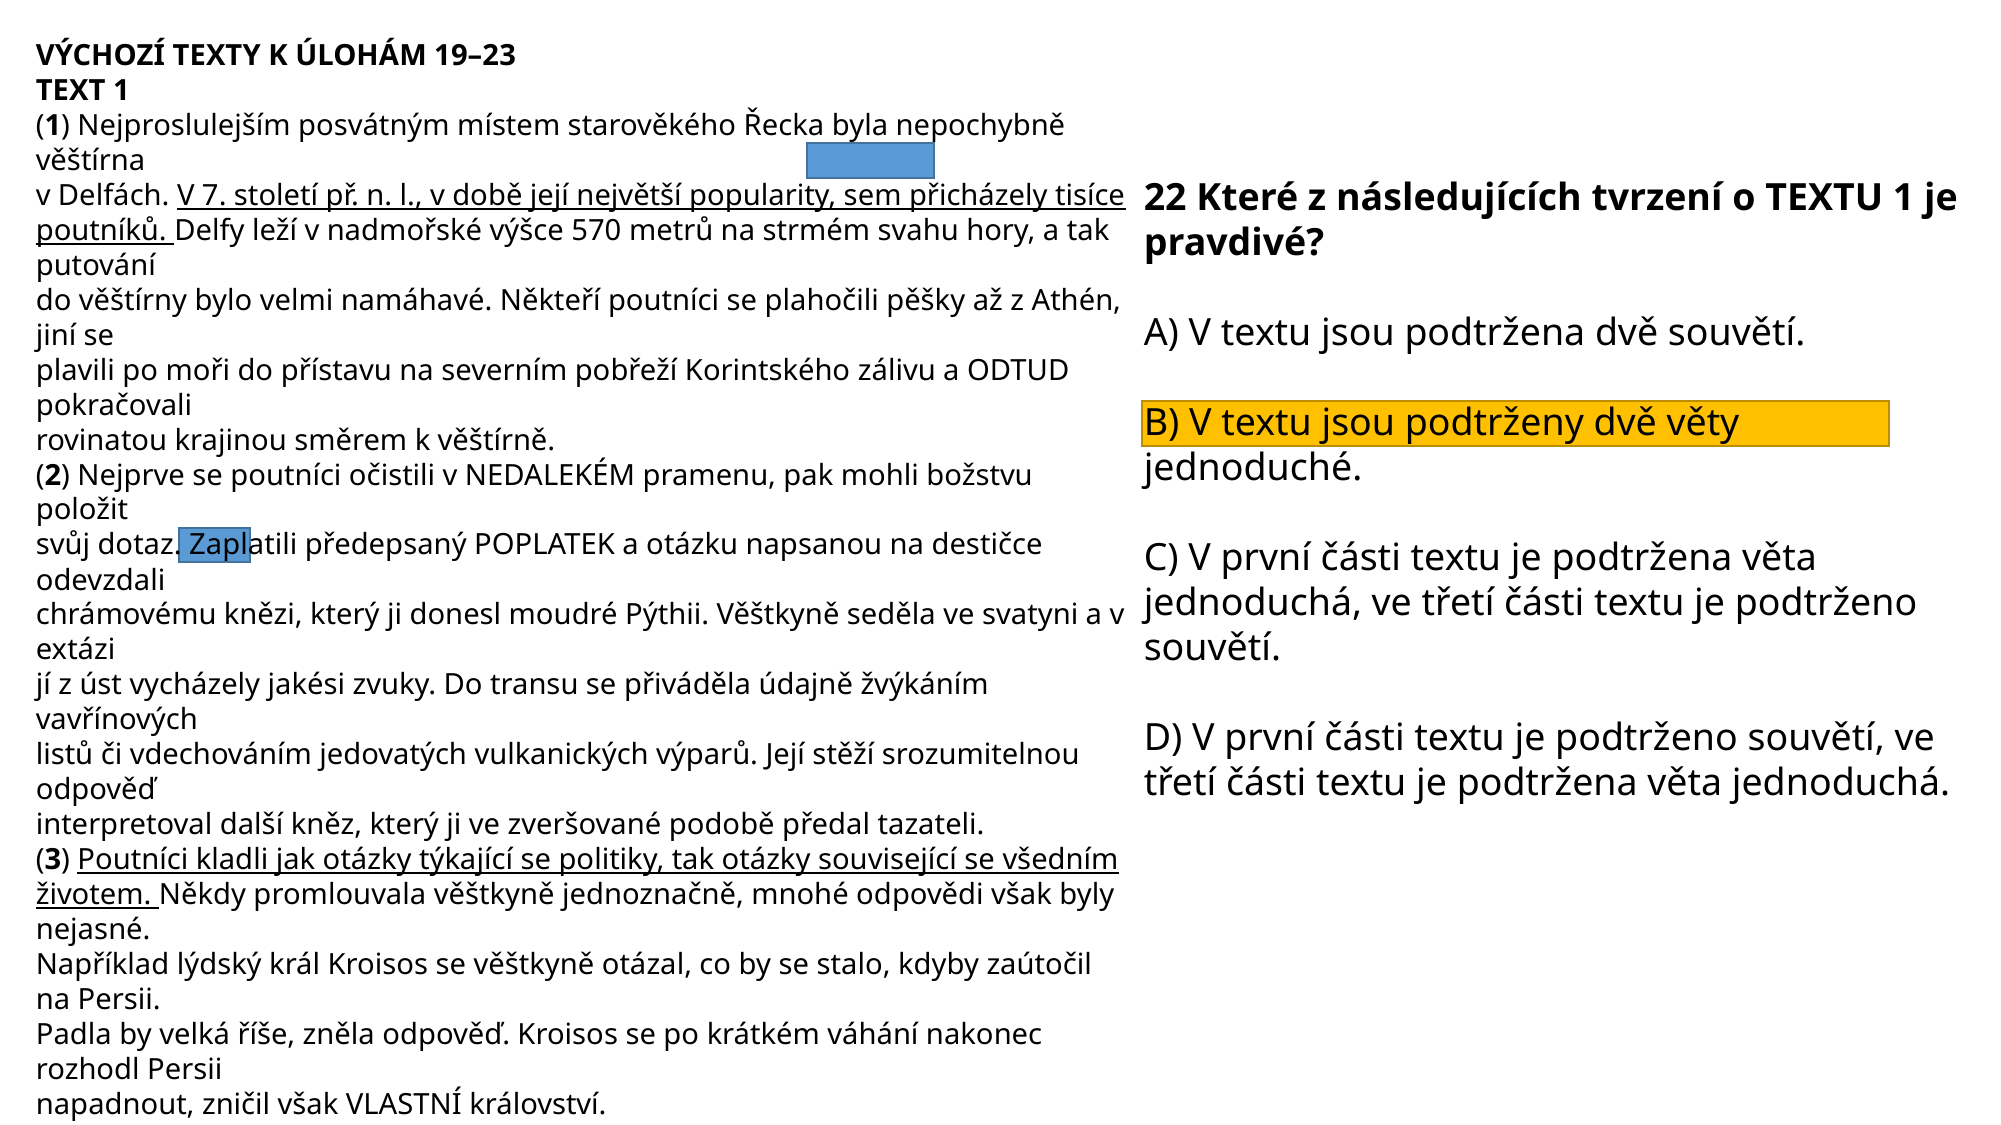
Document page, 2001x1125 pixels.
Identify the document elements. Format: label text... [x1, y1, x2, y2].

text_box VÝCHOZÍ TEXTY K ÚLOHÁM 19–23 TEXT 1 (1) Nejproslulejším posvátným místem starověkého Řecka byla nepochybně věštírna v Delfách. V 7. století př. n. l., v době její největší popularity, sem přicházely tisíce poutníků. Delfy leží v nadmořské výšce 570 metrů na strmém svahu hory, a tak putování do věštírny bylo velmi namáhavé. Někteří poutníci se plahočili pěšky až z Athén, jiní se plavili po moři do přístavu na severním pobřeží Korintského zálivu a ODTUD pokračovali rovinatou krajinou směrem k věštírně. (2) Nejprve se poutníci očistili v NEDALEKÉM pramenu, pak mohli božstvu položit svůj dotaz. Zaplatili předepsaný POPLATEK a otázku napsanou na destičce odevzdali chrámovému knězi, který ji donesl moudré Pýthii. Věštkyně seděla ve svatyni a v extázi jí z úst vycházely jakési zvuky. Do transu se přiváděla údajně žvýkáním vavřínových listů či vdechováním jedovatých vulkanických výparů. Její stěží srozumitelnou odpověď interpretoval další kněz, který ji ve zveršované podobě předal tazateli. (3) Poutníci kladli jak otázky týkající se politiky, tak otázky související se všedním životem. Někdy promlouvala věštkyně jednoznačně, mnohé odpovědi však byly nejasné. Například lýdský král Kroisos se věštkyně otázal, co by se stalo, kdyby zaútočil na Persii. Padla by velká říše, zněla odpověď. Kroisos se po krátkém váhání nakonec rozhodl Persii napadnout, zničil však VLASTNÍ království. (4) V roce 385 n. l. delfskou věštírnu zrušil křesťanský císař Theodosius Veliký. Na posvátném místě, které postupně zakryly nánosy půdy, časem vznikla vesnice. Když byla v roce 1892 celá vesnice zbourána, francouzský vědec Théophile Homolle zde zahájil archeologický výzkum, při němž mimo jiné objevil obvodové zdi slavné věštírny. Díky jeho nálezům můžeme nahlédnout do dějin. (kol. autorů, Planeta tajuplných světů, upraveno) TEXT 2 Podstatná jména pomnožná mají pouze tvary čísla množného a označují jimi jak jednu věc, tak i více věcí (např. jedny nebo dvoje narozeniny). (CZVV) [21, 28, 1143, 1125]
text_box 22 Které z následujících tvrzení o TEXTU 1 je pravdivé? A) V textu jsou podtržena dvě souvětí. B) V textu jsou podtrženy dvě věty jednoduché. C) V první části textu je podtržena věta jednoduchá, ve třetí části textu je podtrženo souvětí. D) V první části textu je podtrženo souvětí, ve třetí části textu je podtržena věta jednoduchá. [1128, 165, 1978, 811]
